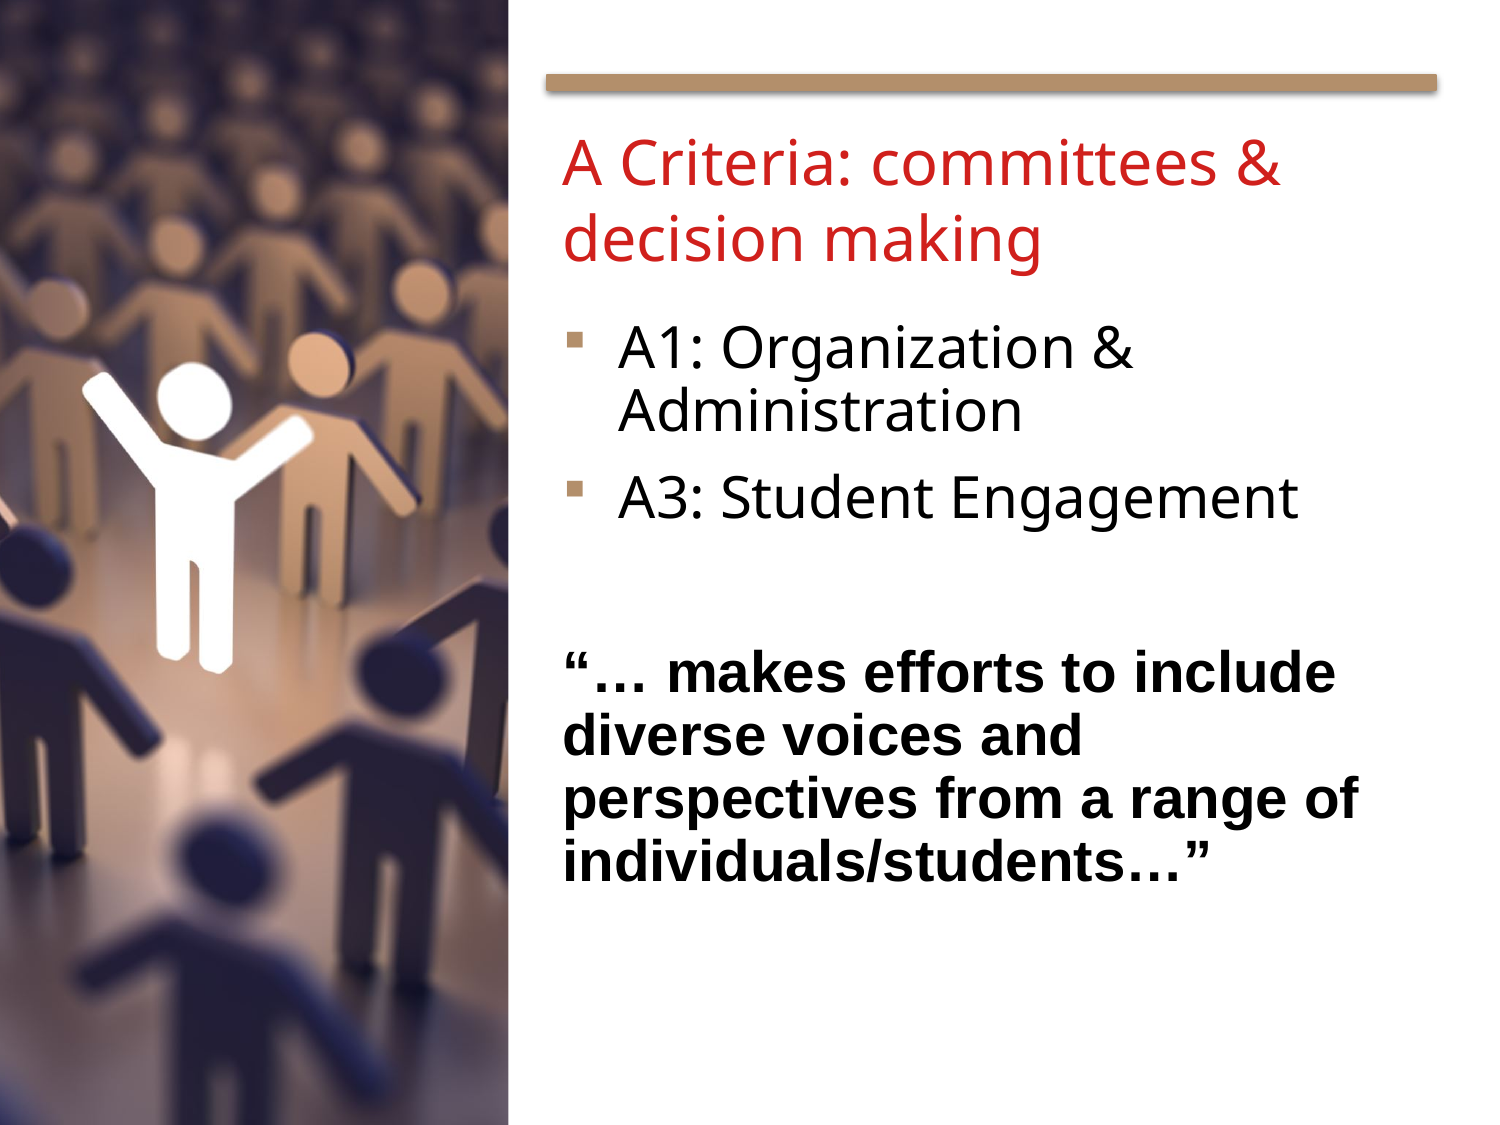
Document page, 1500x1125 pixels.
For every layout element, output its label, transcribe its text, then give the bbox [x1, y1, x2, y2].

picture [0, 0, 509, 1125]
text_box [546, 74, 1437, 91]
text_box [511, 0, 1500, 1125]
list A1: Organization & Administration A3: Student Engagement “… makes efforts to include diverse voices and perspectives from a range of individuals/students…” [547, 311, 1429, 962]
title A Criteria: committees & decision making [547, 115, 1429, 282]
